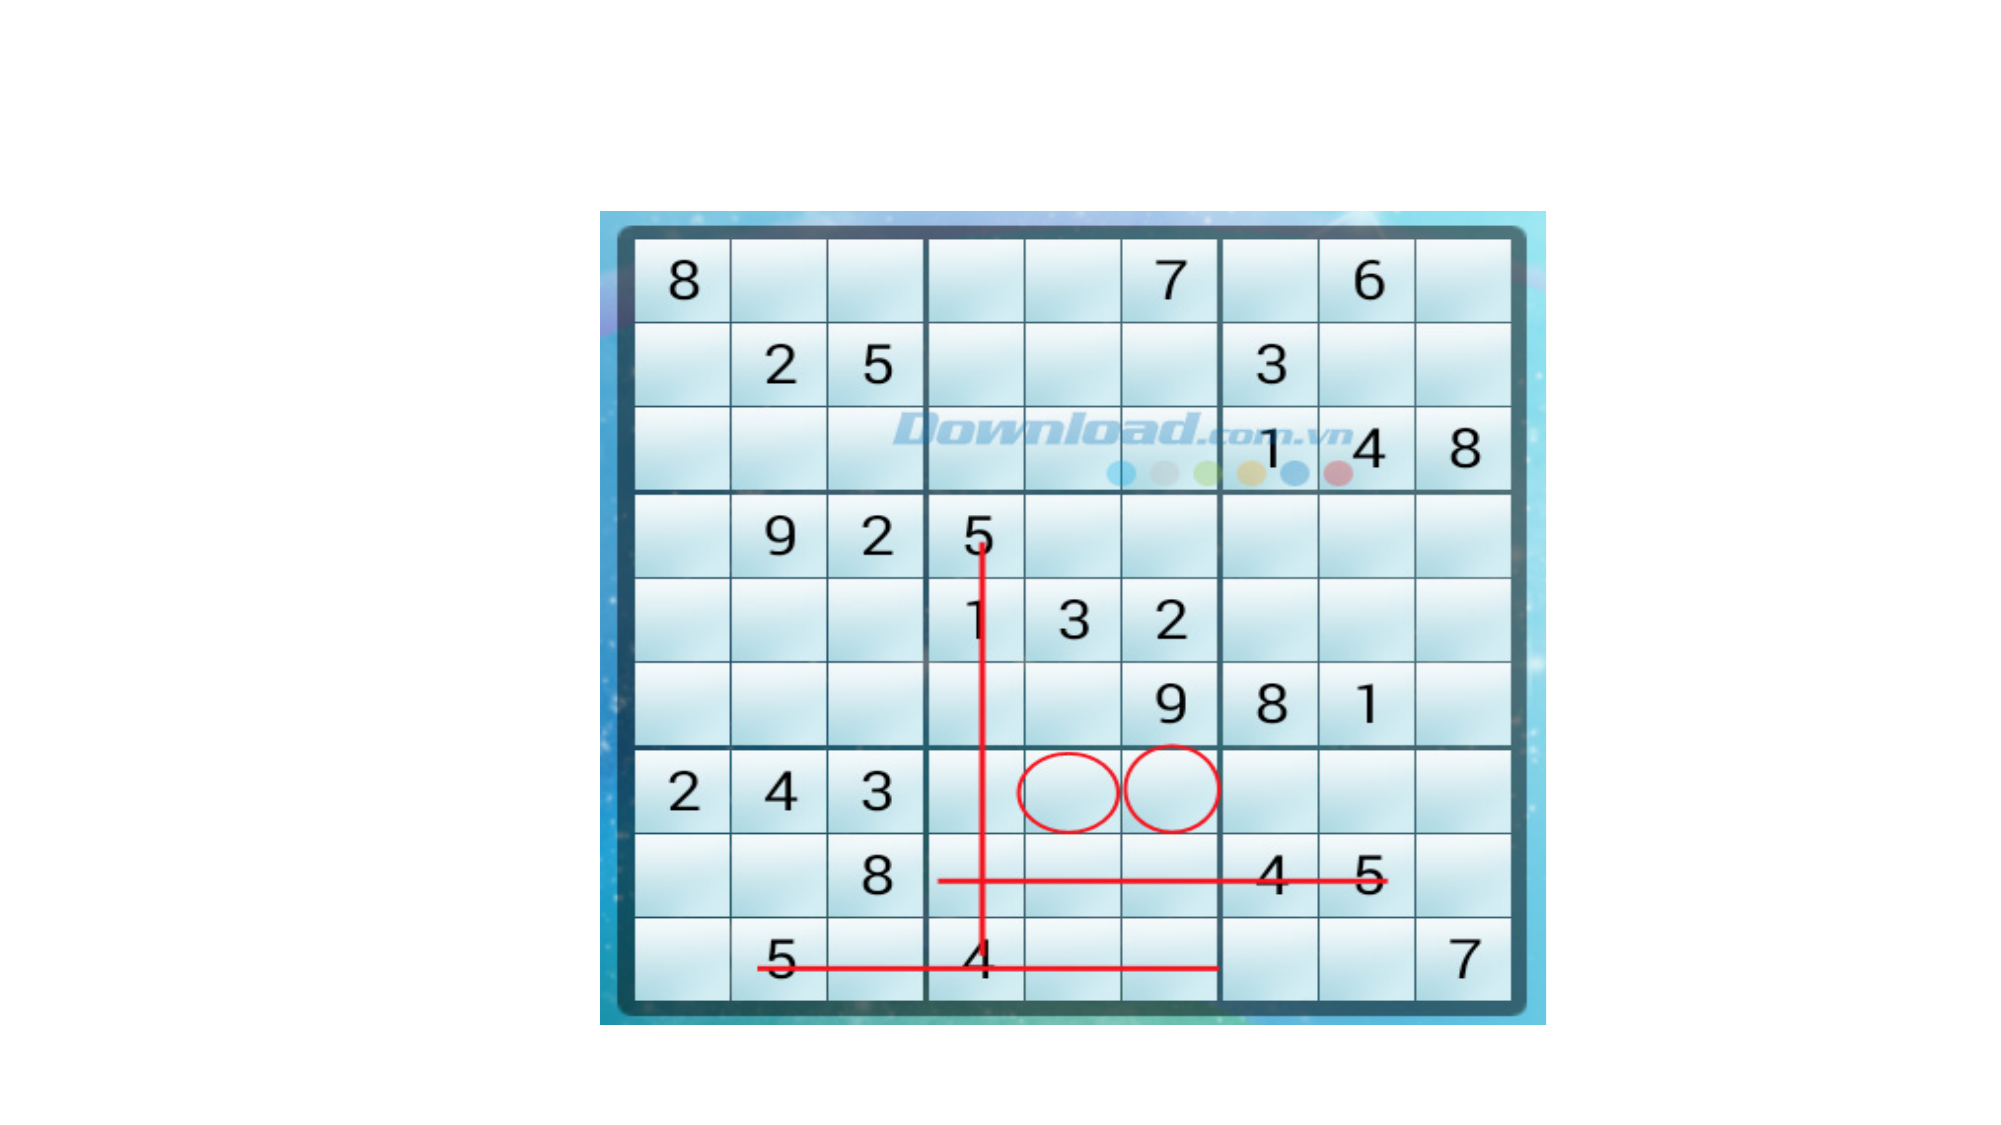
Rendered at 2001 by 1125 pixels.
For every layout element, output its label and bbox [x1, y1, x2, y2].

picture [599, 211, 1547, 1025]
